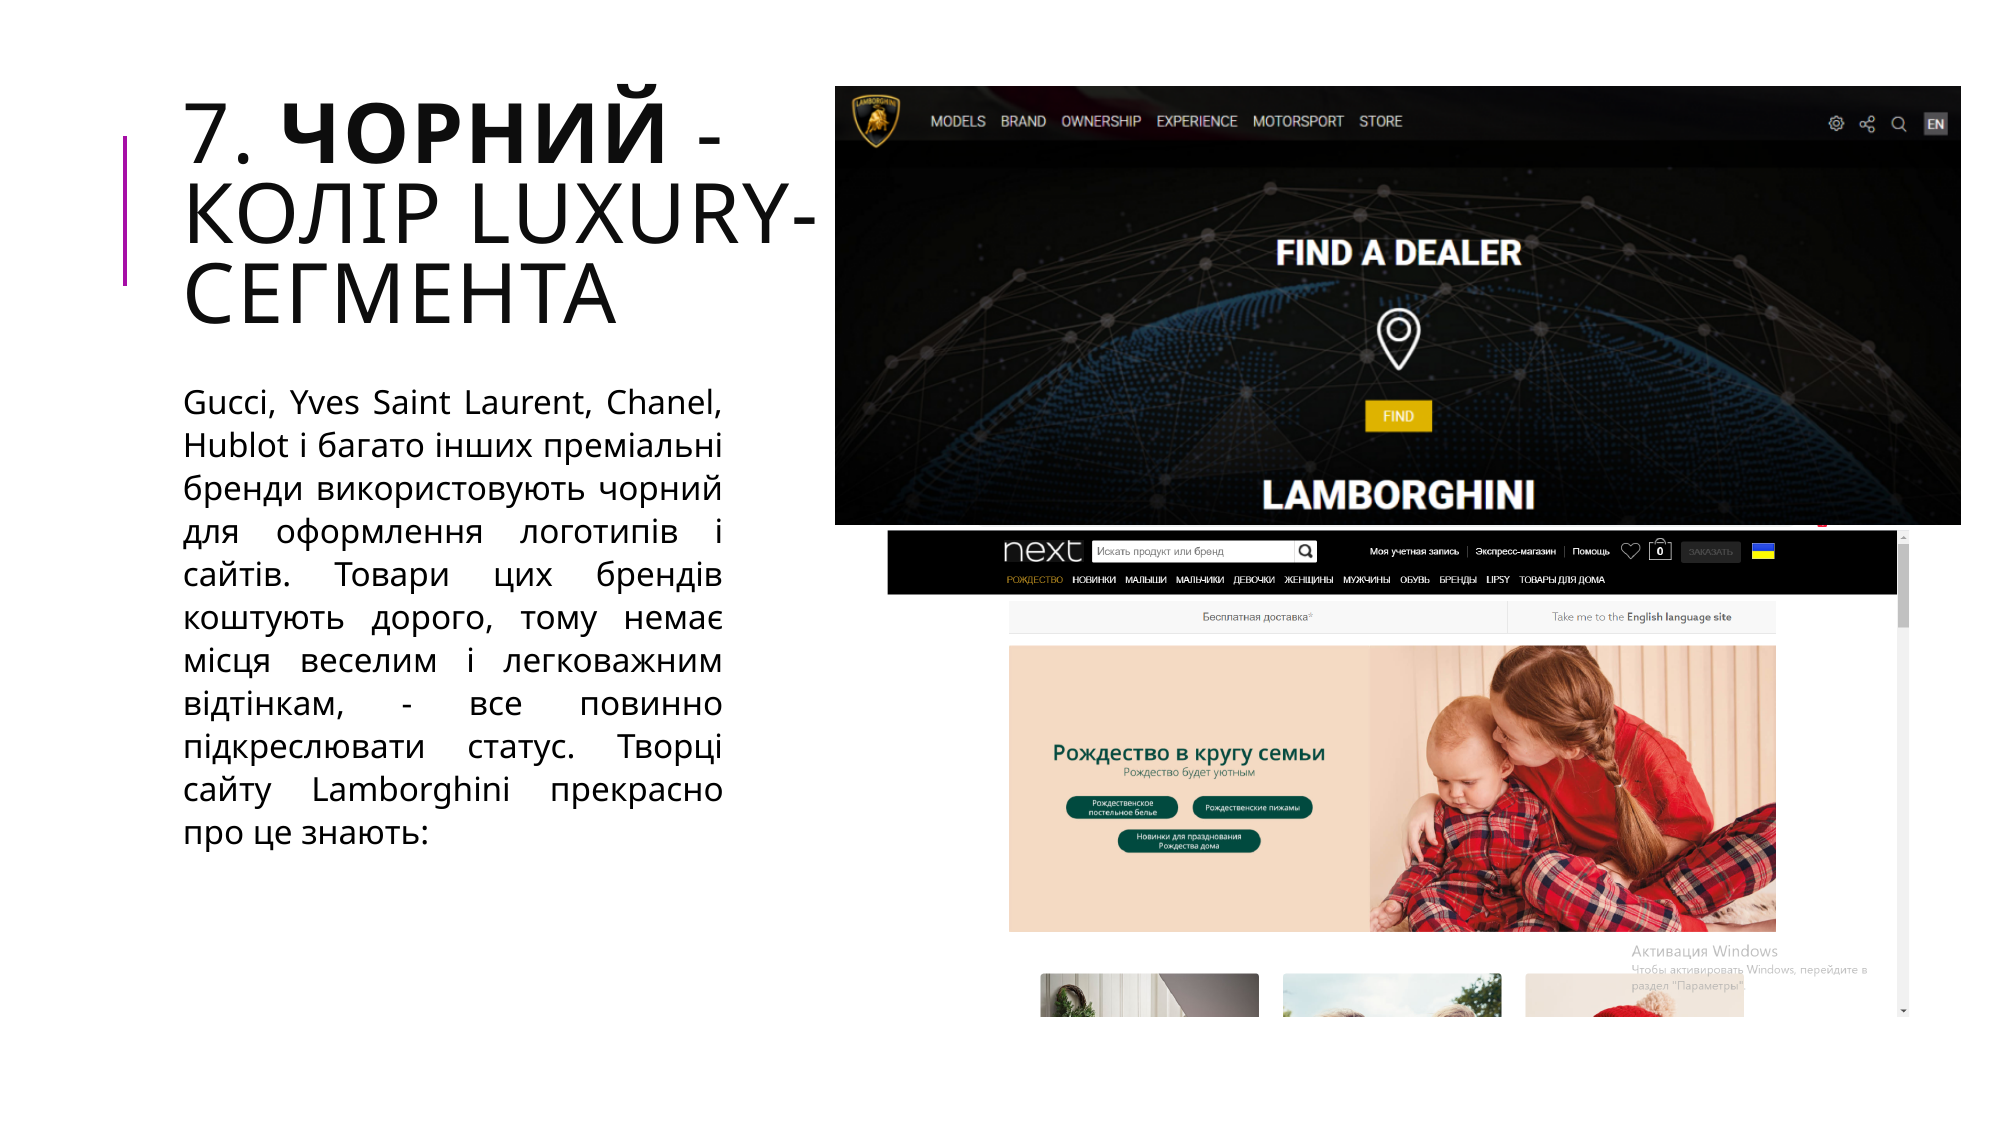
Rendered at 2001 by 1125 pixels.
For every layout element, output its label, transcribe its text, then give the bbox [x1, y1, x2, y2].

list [835, 86, 1962, 526]
title 7. Чорний - колір luxury-сегмента [168, 77, 888, 363]
list Gucci, Yves Saint Laurent, Chanel, Hublot і багато інших преміальні бренди використовують чорний для оформлення логотипів і сайтів. Товари цих брендів коштують дорого, тому немає місця веселим і легковажним відтінкам, - все повинно підкреслювати статус. Творці сайту Lamborghini прекрасно про це знають: [168, 370, 740, 988]
picture [887, 524, 1910, 1017]
